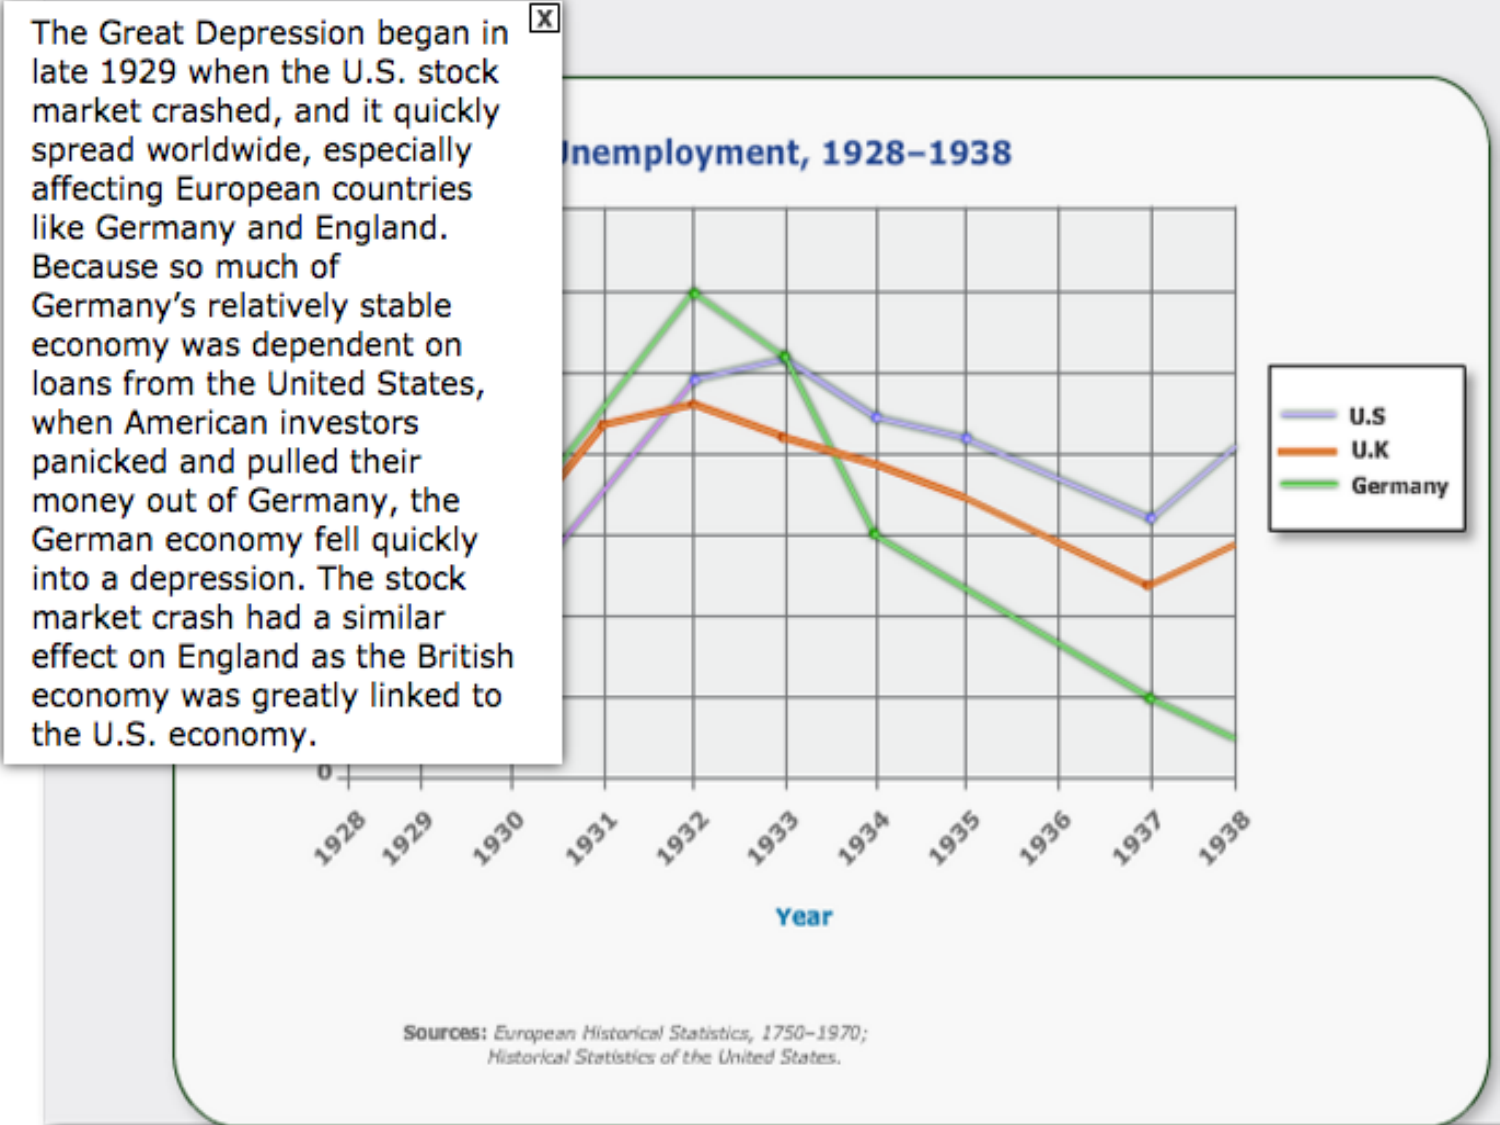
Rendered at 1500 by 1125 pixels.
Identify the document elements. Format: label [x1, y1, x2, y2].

list [0, 0, 1500, 1125]
